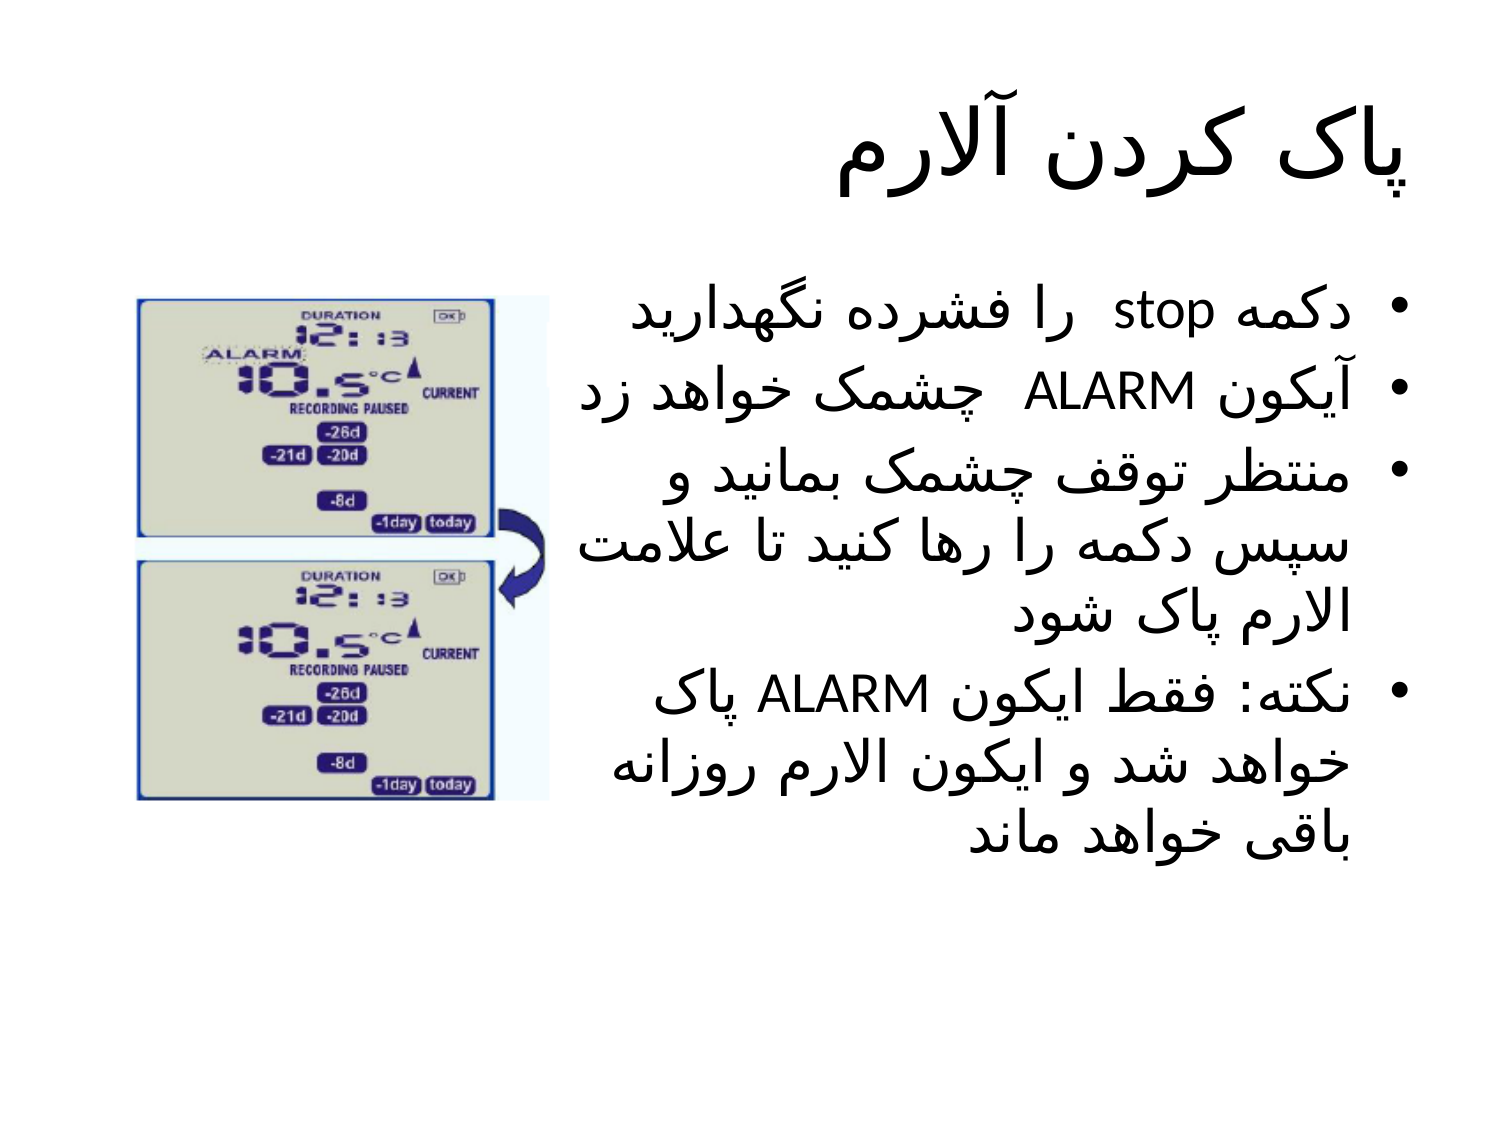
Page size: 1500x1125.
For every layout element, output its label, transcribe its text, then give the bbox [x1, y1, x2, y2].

title پاک کردن آلارم [75, 45, 1425, 233]
picture [123, 290, 550, 829]
list دکمه stop را فشرده نگهدارید آیکون ALARM چشمک خواهد زد منتظر توقف چشمک بمانید و سپس دکمه را رها کنید تا علامت الارم پاک شود نکته: فقط ایکون ALARM پاک خواهد شد و ایکون الارم روزانه باقی خواهد ماند [549, 262, 1425, 1005]
